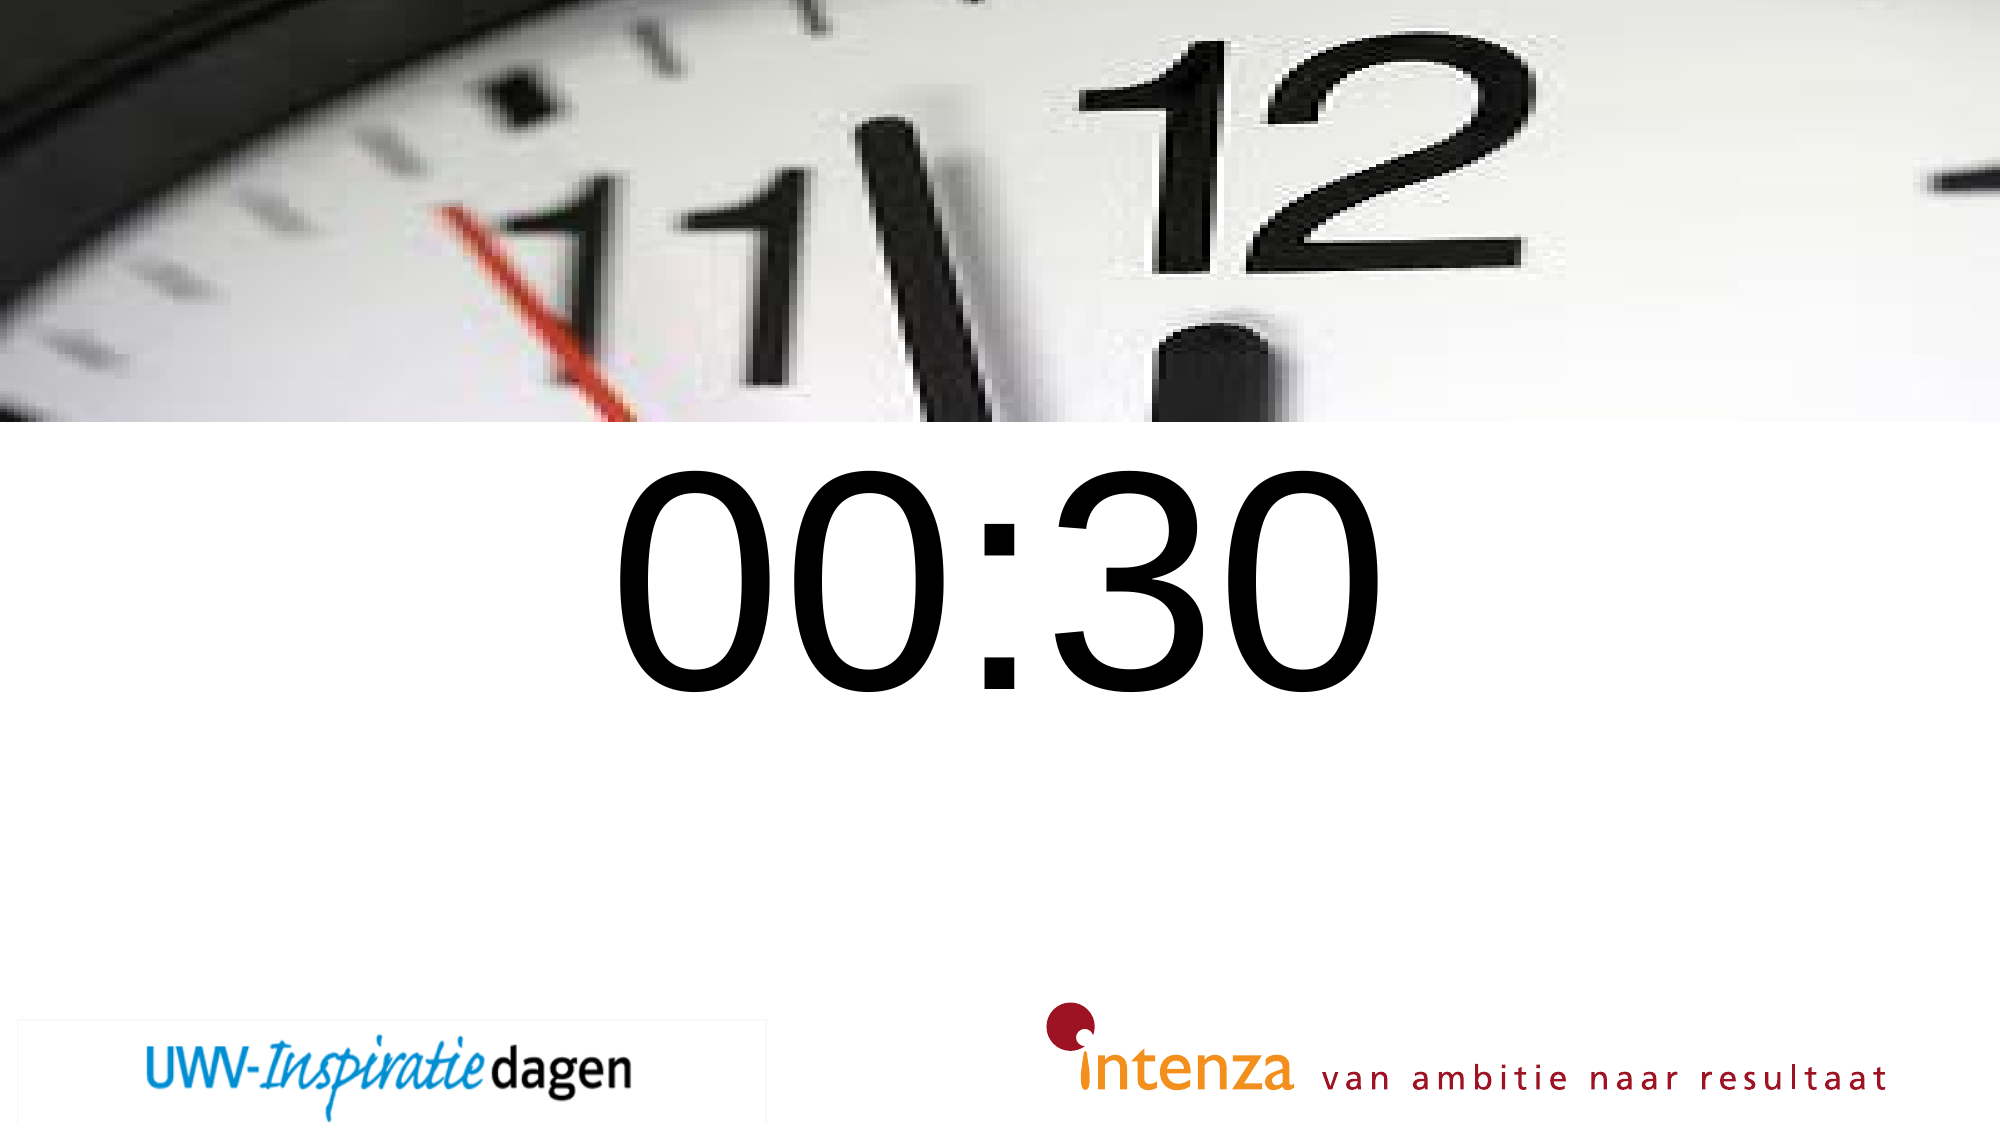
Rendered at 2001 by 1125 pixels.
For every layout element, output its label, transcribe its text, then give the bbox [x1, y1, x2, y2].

picture [17, 1019, 767, 1125]
text_box 00:30 [437, 433, 1563, 759]
picture [0, 0, 2000, 422]
